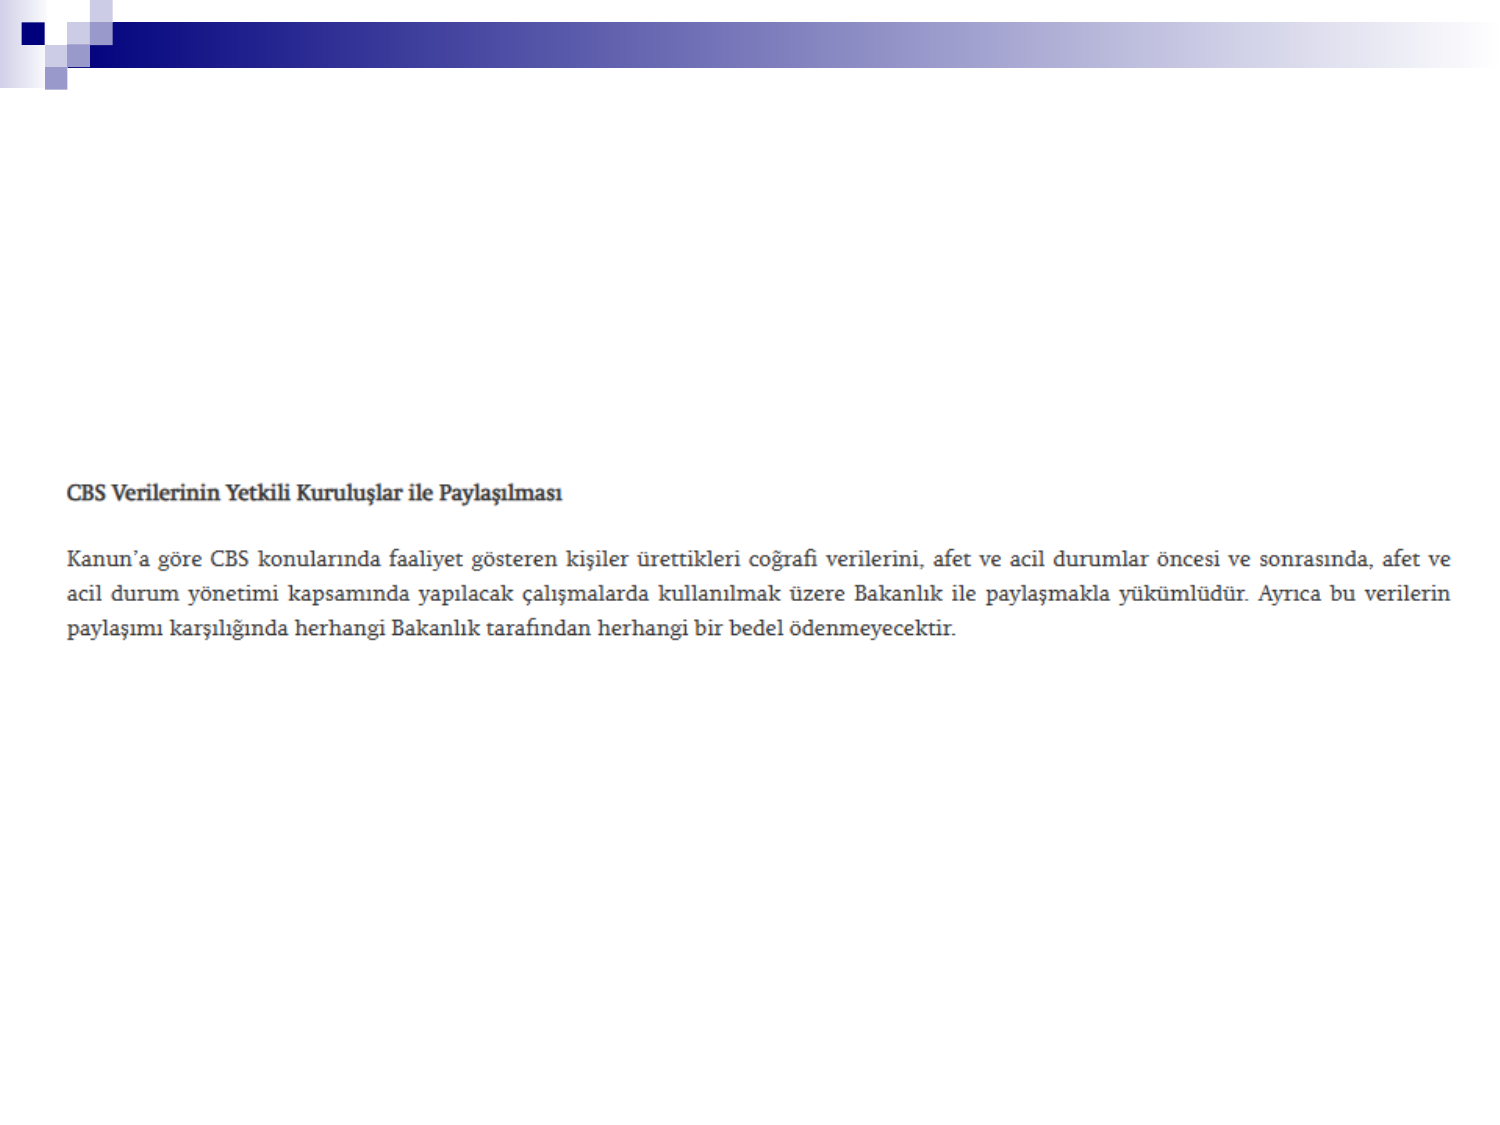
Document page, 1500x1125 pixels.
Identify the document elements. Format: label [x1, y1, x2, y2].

picture [33, 458, 1467, 667]
